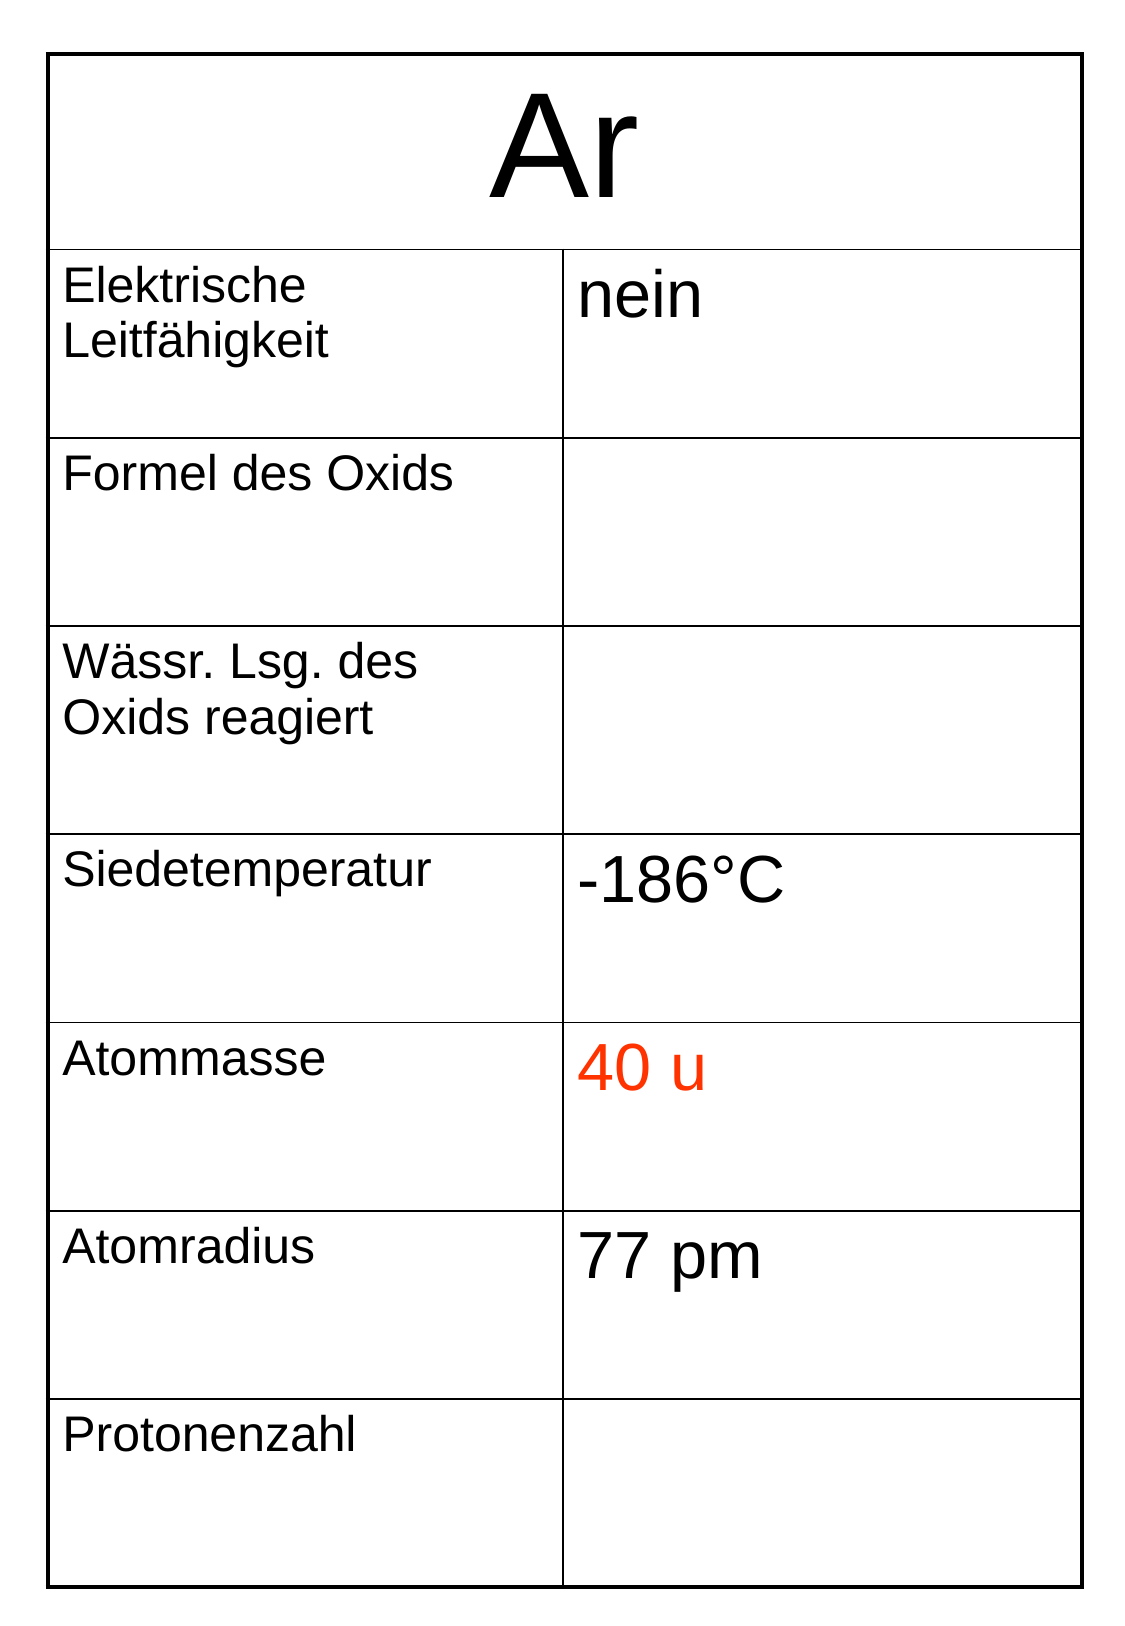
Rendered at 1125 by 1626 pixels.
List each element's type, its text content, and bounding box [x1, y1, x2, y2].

table_cell 77 pm [564, 1212, 1080, 1398]
table_cell [564, 627, 1080, 833]
table_cell Siedetemperatur [50, 835, 562, 1022]
table_header Ar [50, 56, 1080, 249]
table_cell [564, 1400, 1080, 1585]
table_cell Atomradius [50, 1212, 562, 1398]
table_cell Atommasse [50, 1023, 562, 1210]
table_cell Formel des Oxids [50, 439, 562, 625]
table_cell Protonenzahl [50, 1400, 562, 1585]
table_cell 40 u [564, 1023, 1080, 1210]
table_cell Wässr. Lsg. des Oxids reagiert [50, 627, 562, 833]
table_cell Elektrische Leitfähigkeit [50, 250, 562, 437]
table_cell nein [564, 250, 1080, 437]
table_cell [564, 439, 1080, 625]
table_cell -186°C [564, 835, 1080, 1022]
